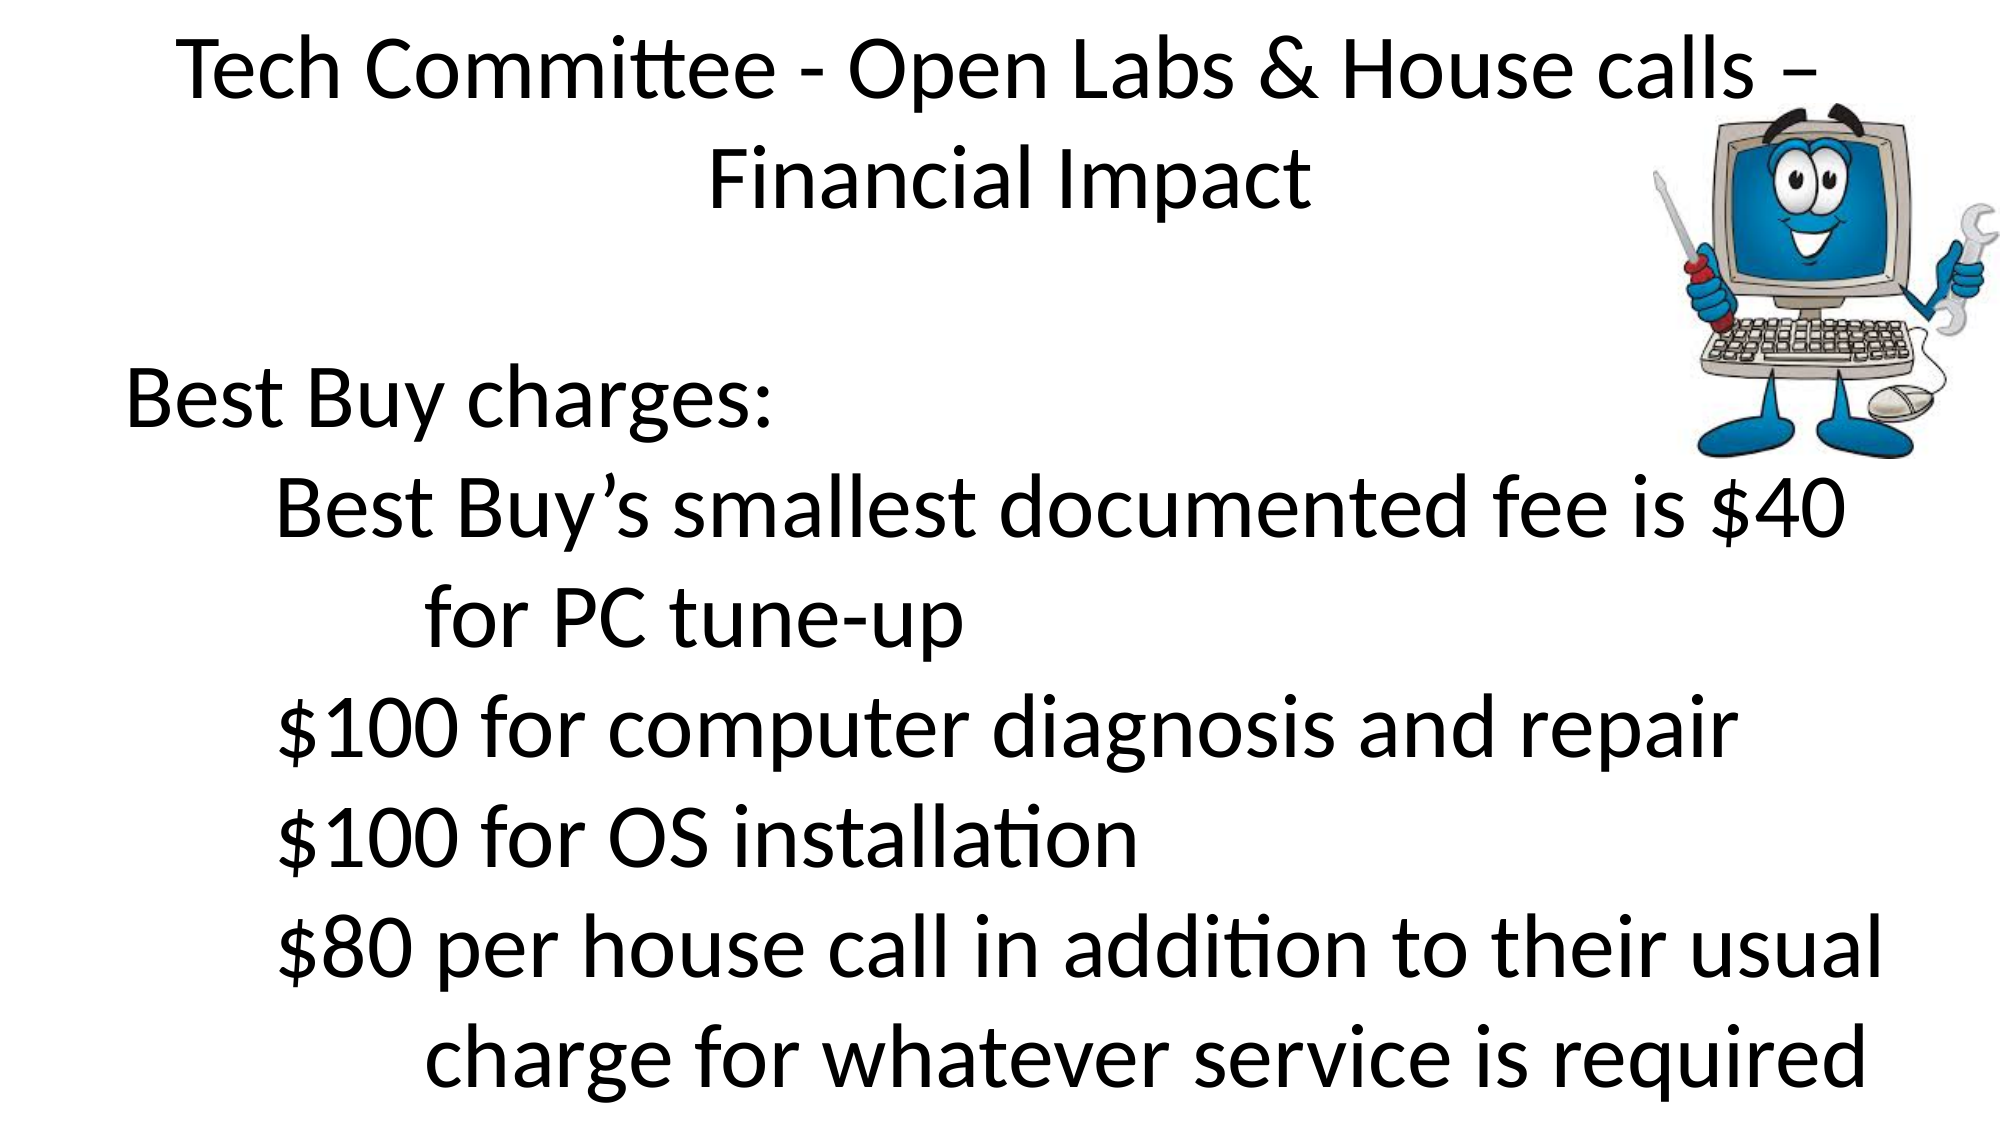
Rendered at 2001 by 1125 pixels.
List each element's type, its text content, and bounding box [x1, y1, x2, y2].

picture [1653, 103, 2000, 459]
text_box Tech Committee - Open Labs & House calls – Financial Impact Best Buy charges: Best Buy’s smallest documented fee is $40 for PC tune-up $100 for computer diagnosis and repair $100 for OS installation $80 per house call in addition to their usual charge for whatever service is required [109, 0, 1912, 1114]
